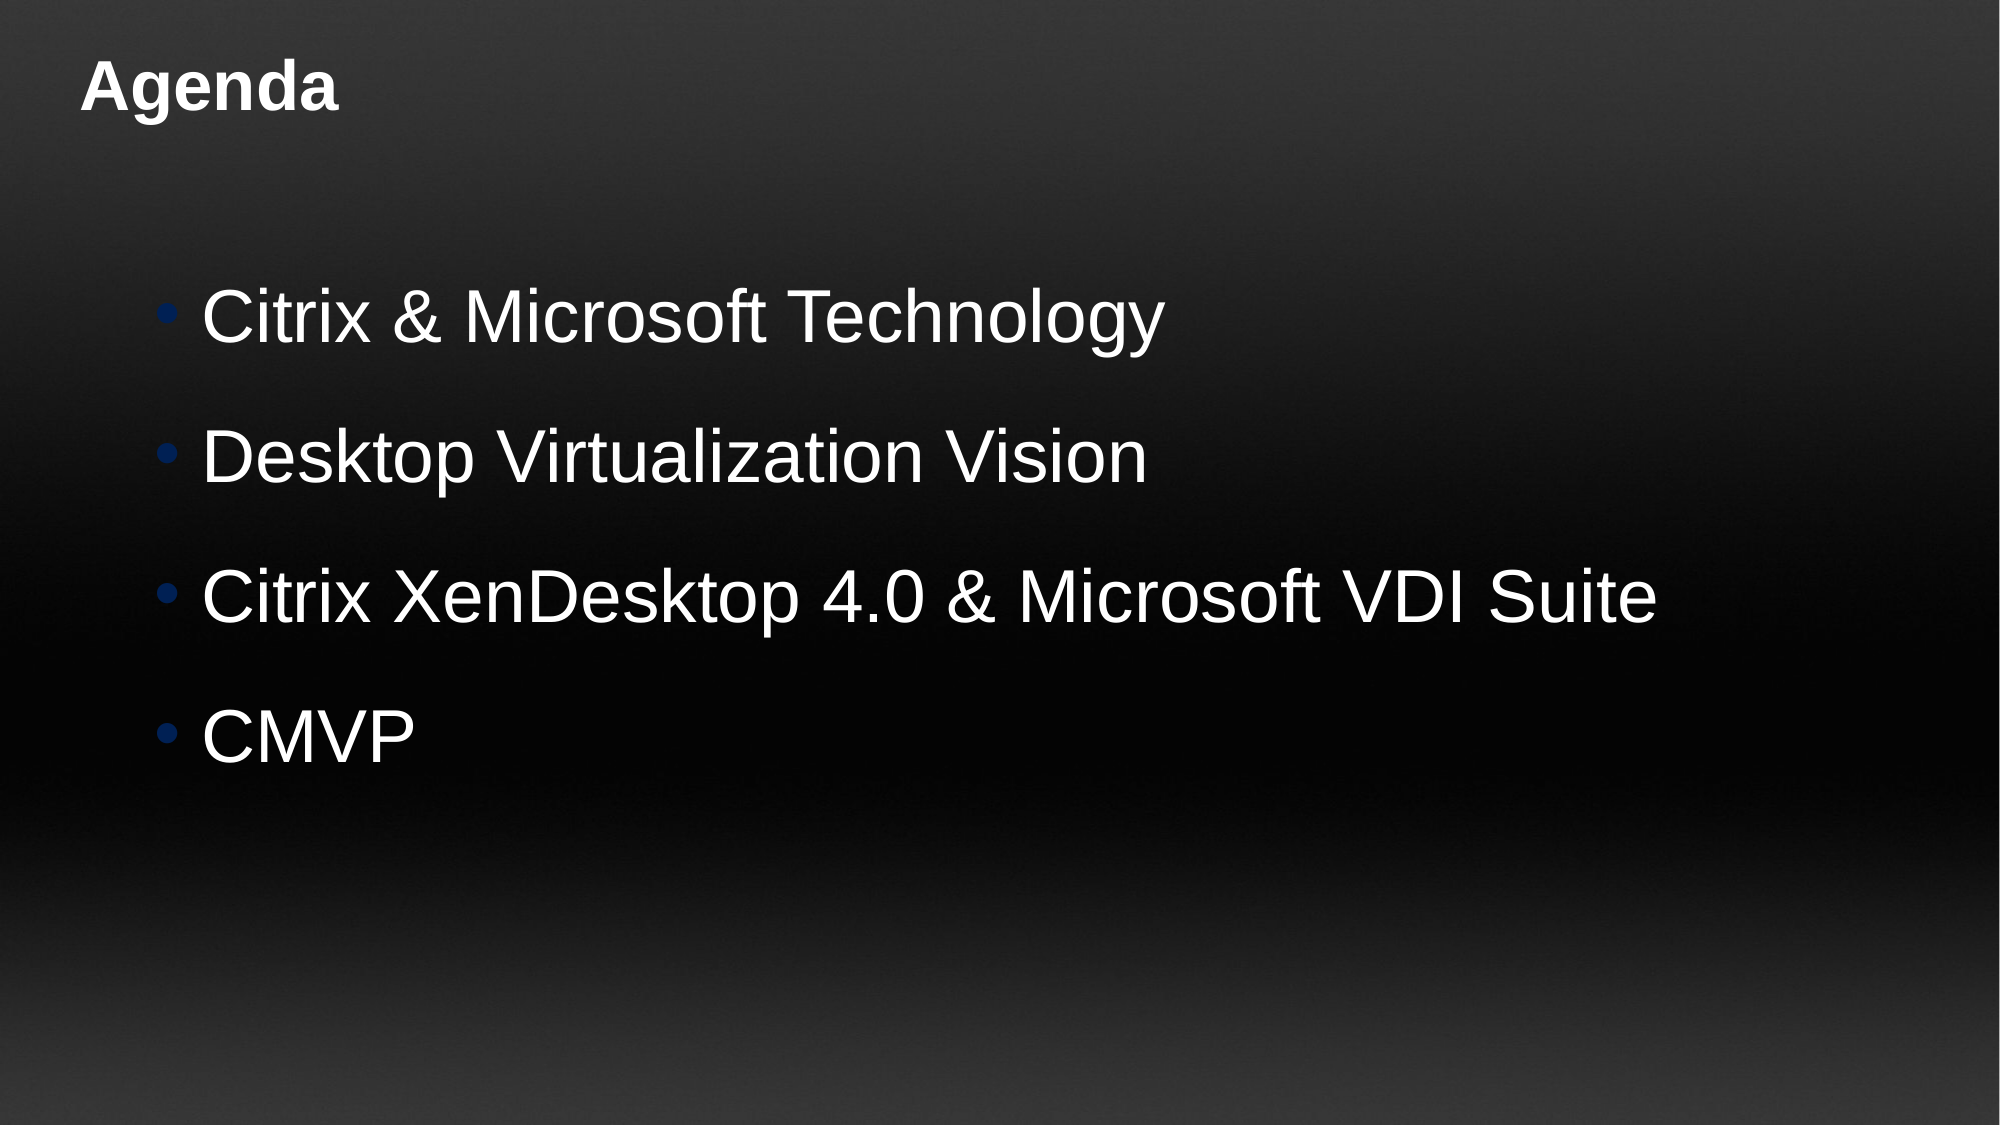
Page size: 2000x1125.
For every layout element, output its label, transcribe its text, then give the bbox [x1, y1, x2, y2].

list Citrix & Microsoft Technology Desktop Virtualization Vision Citrix XenDesktop 4.0 & Microsoft VDI Suite CMVP [64, 174, 1931, 939]
title Agenda [64, 49, 1931, 134]
picture [0, 0, 2000, 1125]
